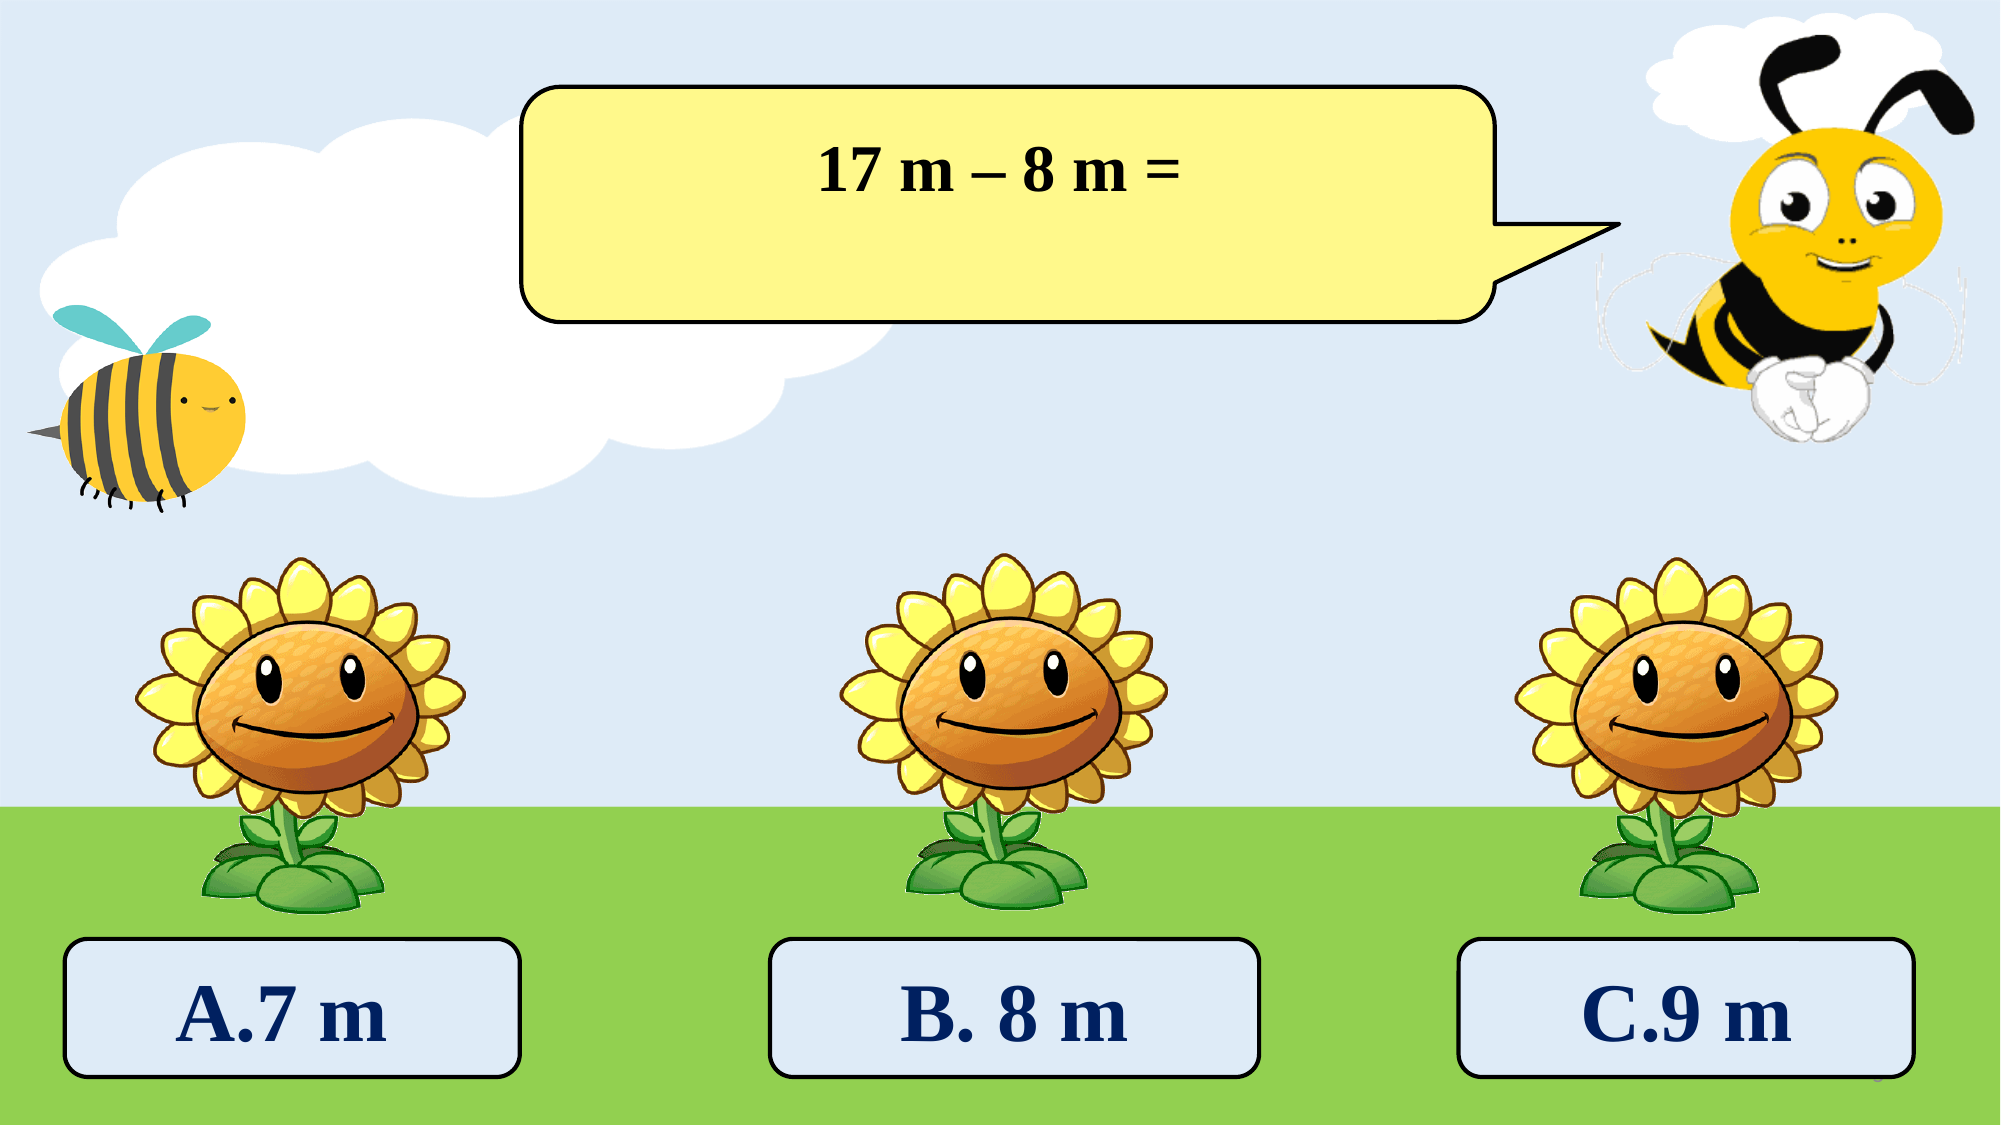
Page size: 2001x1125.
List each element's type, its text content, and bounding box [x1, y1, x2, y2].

text_box 17 m – 8 m = [519, 84, 1544, 325]
slide_number 5 [1433, 1042, 1900, 1103]
text_box A.7 m [62, 952, 522, 1080]
picture [0, 0, 2001, 1125]
text_box C.9 m [1456, 952, 1916, 1078]
text_box B. 8 m [767, 948, 1262, 1080]
